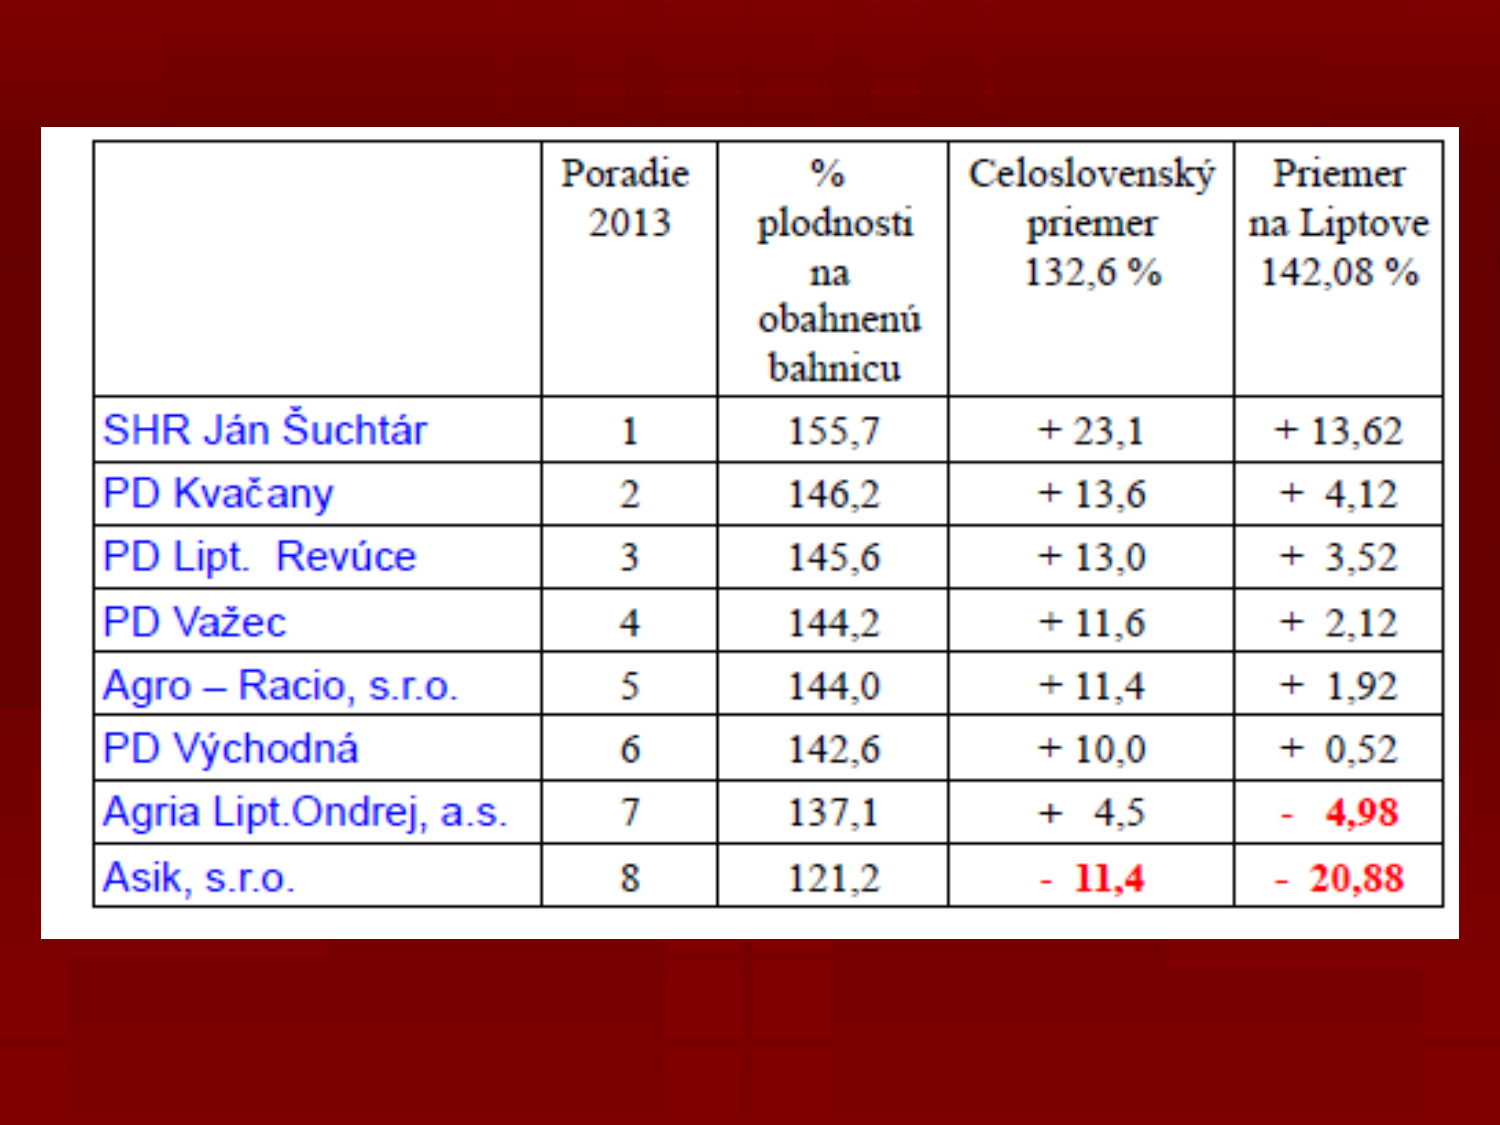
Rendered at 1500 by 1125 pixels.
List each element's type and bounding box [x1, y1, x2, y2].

picture [41, 126, 1459, 940]
